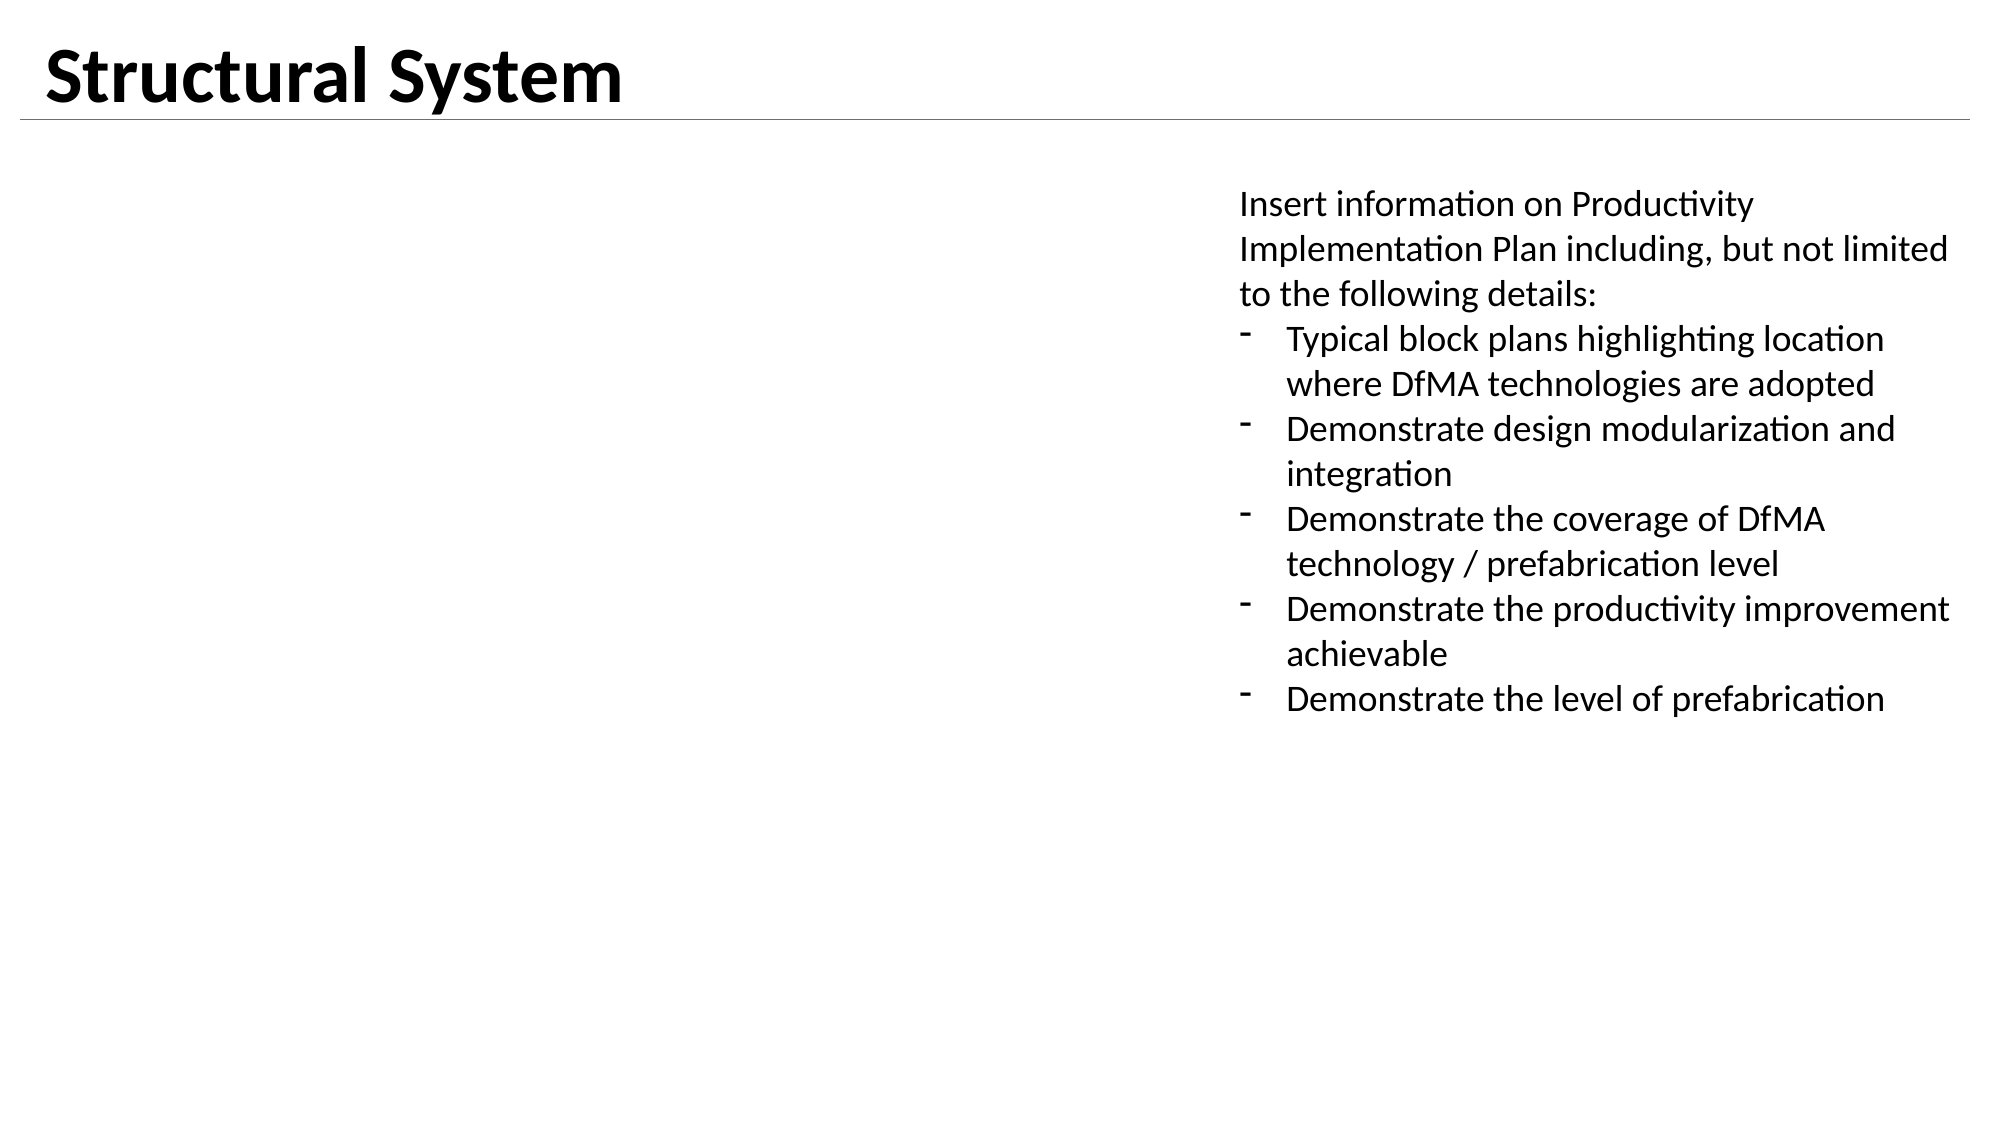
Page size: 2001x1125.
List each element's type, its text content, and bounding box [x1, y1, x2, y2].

text_box Insert information on Productivity Implementation Plan including, but not limited to the following details: Typical block plans highlighting location where DfMA technologies are adopted Demonstrate design modularization and integration Demonstrate the coverage of DfMA technology / prefabrication level Demonstrate the productivity improvement achievable Demonstrate the level of prefabrication [1224, 171, 1971, 727]
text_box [20, 26, 1971, 128]
